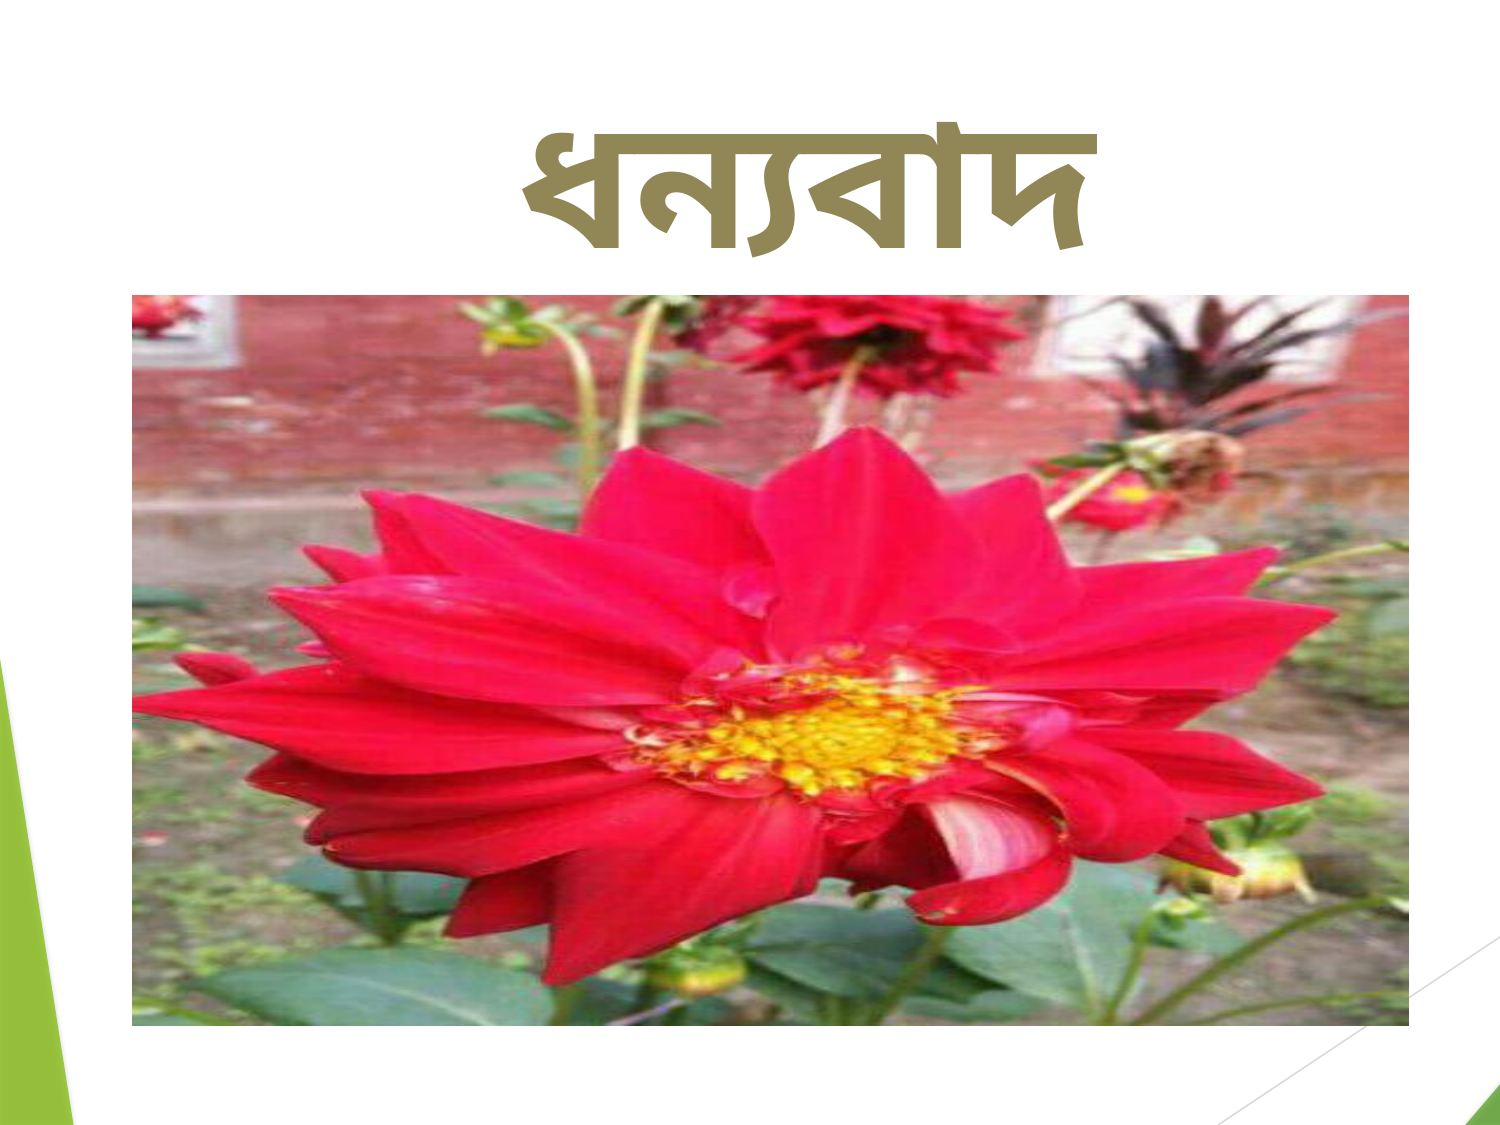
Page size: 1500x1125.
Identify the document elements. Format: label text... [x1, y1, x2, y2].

text_box ধন্যবাদ [414, 57, 1202, 293]
picture [131, 294, 1410, 1027]
